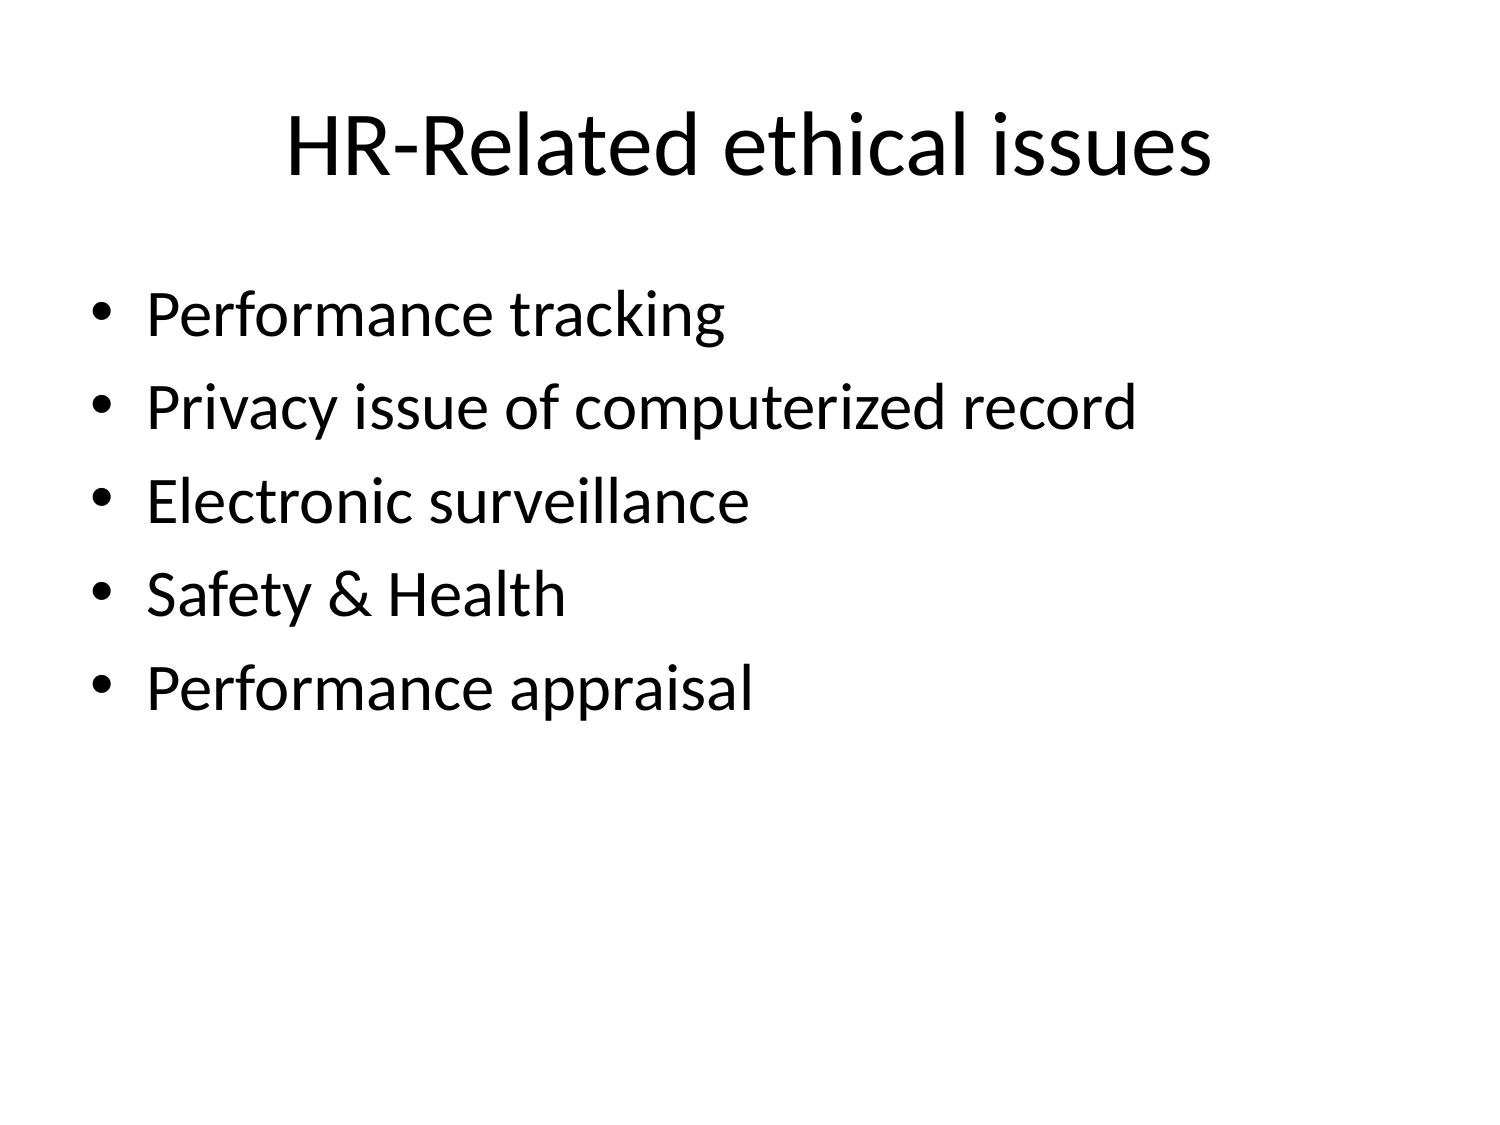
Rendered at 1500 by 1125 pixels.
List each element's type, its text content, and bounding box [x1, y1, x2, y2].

list Performance tracking Privacy issue of computerized record Electronic surveillance Safety & Health Performance appraisal [75, 262, 1425, 1005]
title HR-Related ethical issues [75, 45, 1425, 233]
